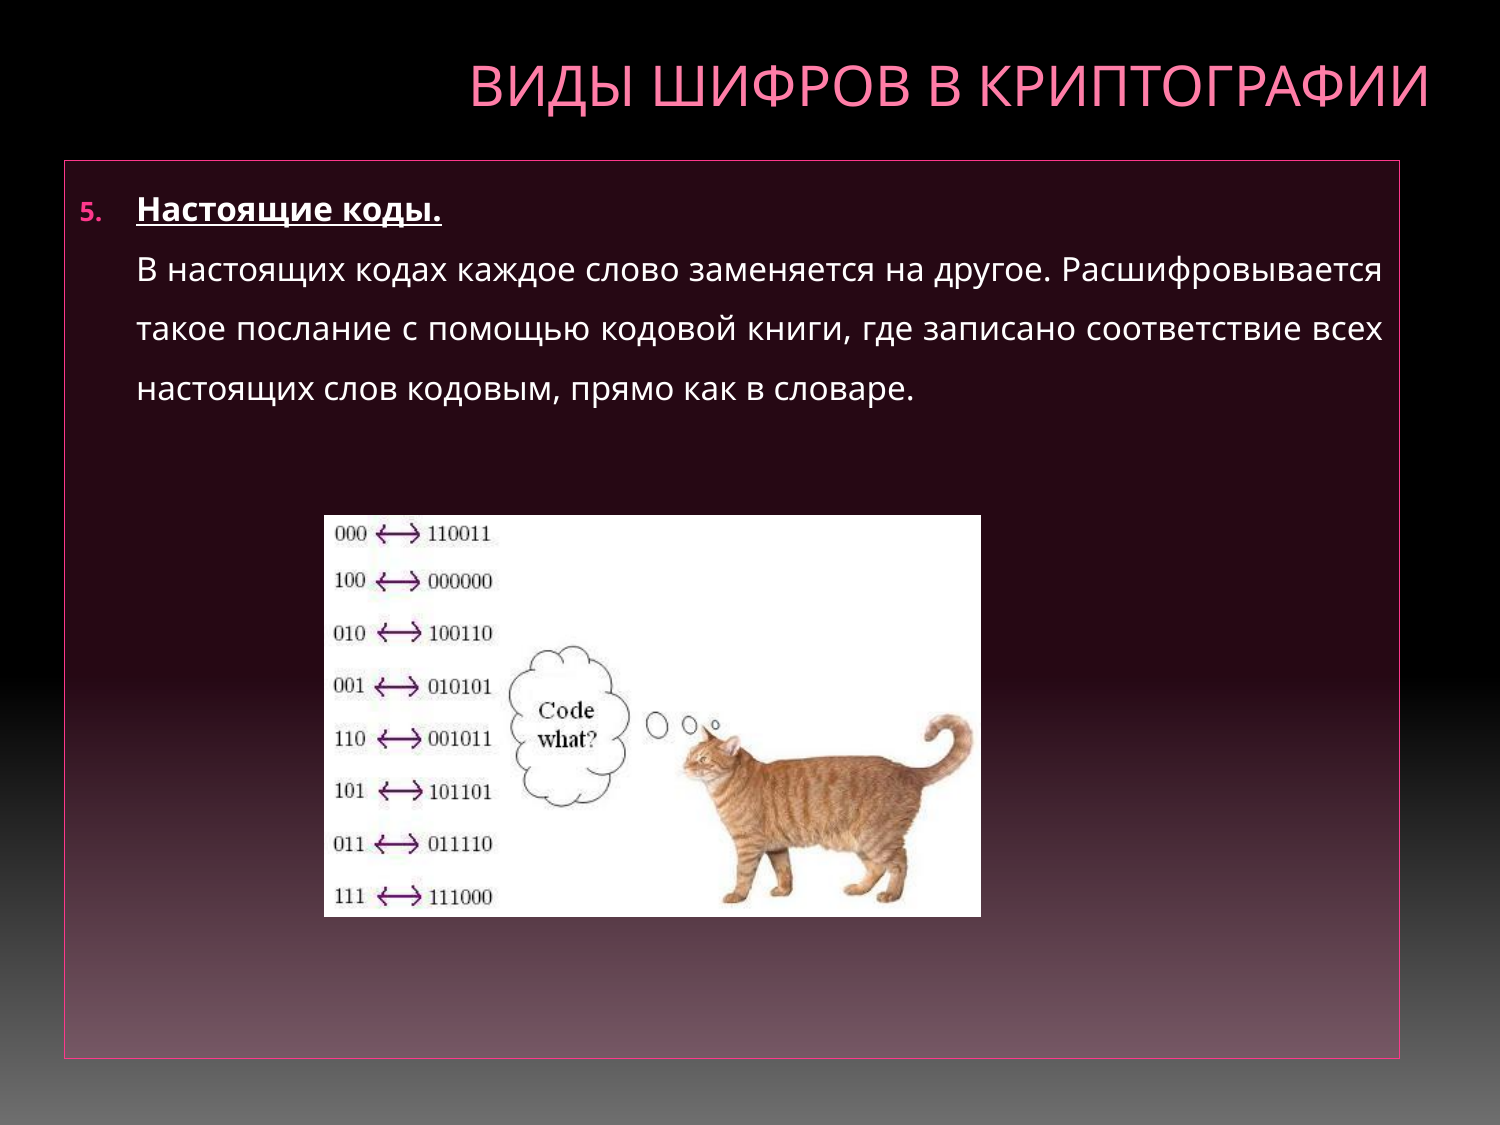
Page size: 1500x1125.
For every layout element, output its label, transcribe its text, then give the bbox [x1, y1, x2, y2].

picture [324, 514, 981, 918]
title Виды шифров в криптографии [64, 42, 1447, 126]
text_box Настоящие коды. В настоящих кодах каждое слово заменяется на другое. Расшифровывается такое послание с помощью кодовой книги, где записано соответствие всех настоящих слов кодовым, прямо как в словаре. [64, 160, 1400, 1059]
